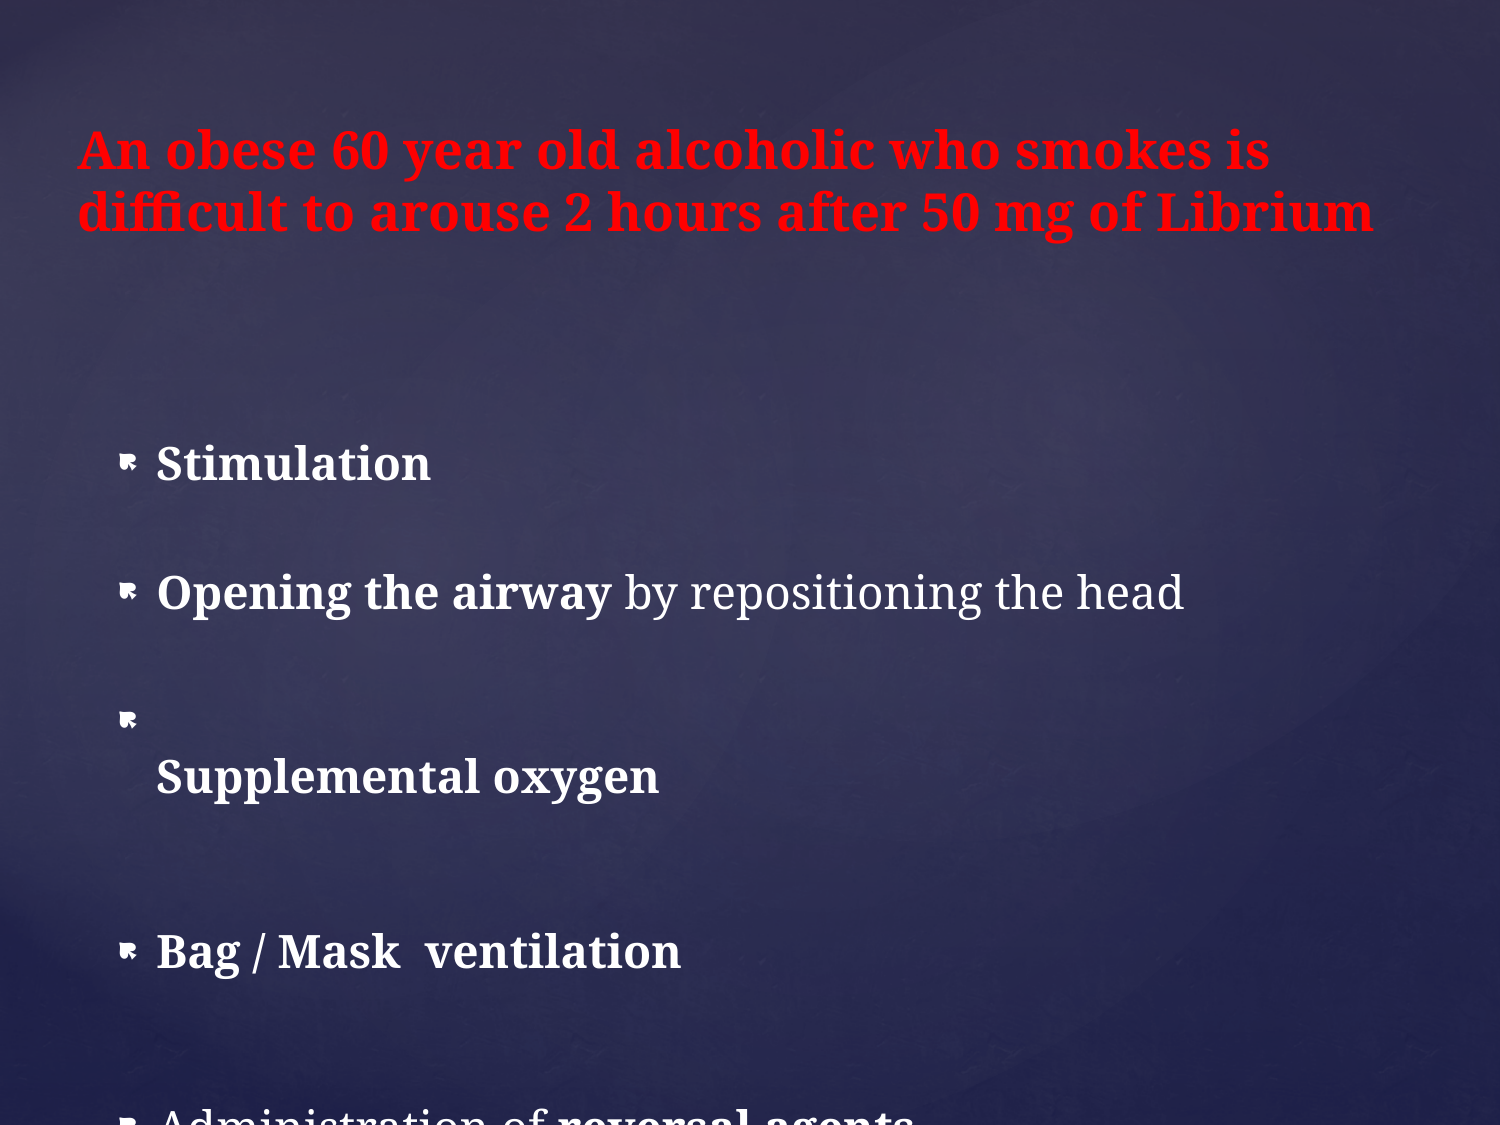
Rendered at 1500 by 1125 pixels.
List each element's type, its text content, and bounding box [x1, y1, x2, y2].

title An obese 60 year old alcoholic who smokes is difficult to arouse 2 hours after 50 mg of Librium [62, 62, 1413, 250]
list Stimulation Opening the airway by repositioning the head Supplemental oxygen Bag / Mask ventilation Administration of reversal agents [99, 362, 1475, 1125]
